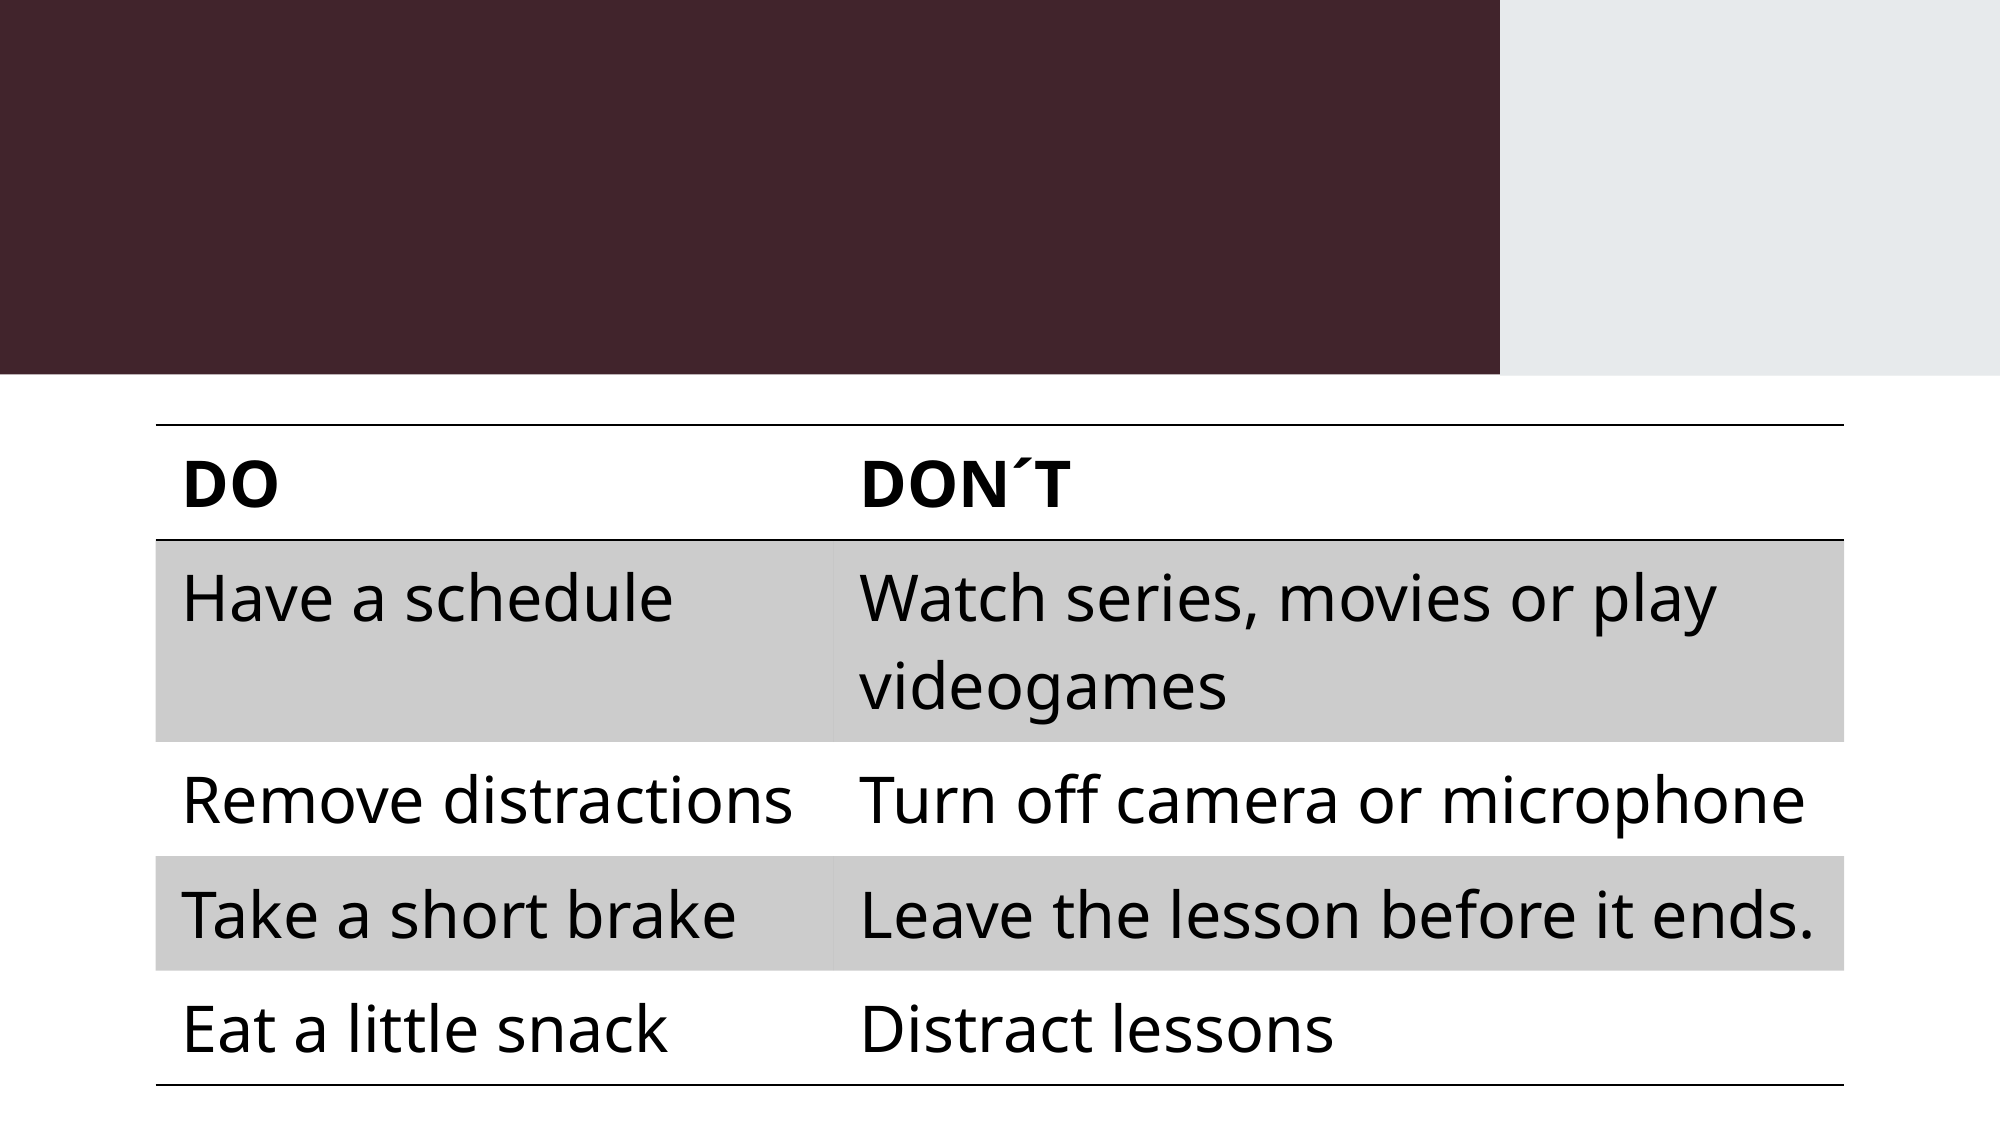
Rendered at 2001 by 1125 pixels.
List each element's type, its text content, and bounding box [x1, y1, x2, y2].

table_cell Remove distractions [156, 742, 834, 856]
text_box [0, 375, 2000, 1125]
table_header DON´T [834, 426, 1844, 539]
table_cell Have a schedule [156, 541, 834, 742]
table_cell Turn off camera or microphone [834, 742, 1844, 856]
table_cell Watch series, movies or play videogames [834, 541, 1844, 742]
table_cell Eat a little snack [156, 971, 834, 1084]
table_cell Take a short brake [156, 856, 834, 971]
text_box [0, 0, 1499, 375]
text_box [1499, 0, 2000, 376]
table_header DO [156, 426, 834, 539]
table_cell Leave the lesson before it ends. [834, 856, 1844, 971]
table_cell Distract lessons [834, 971, 1844, 1084]
